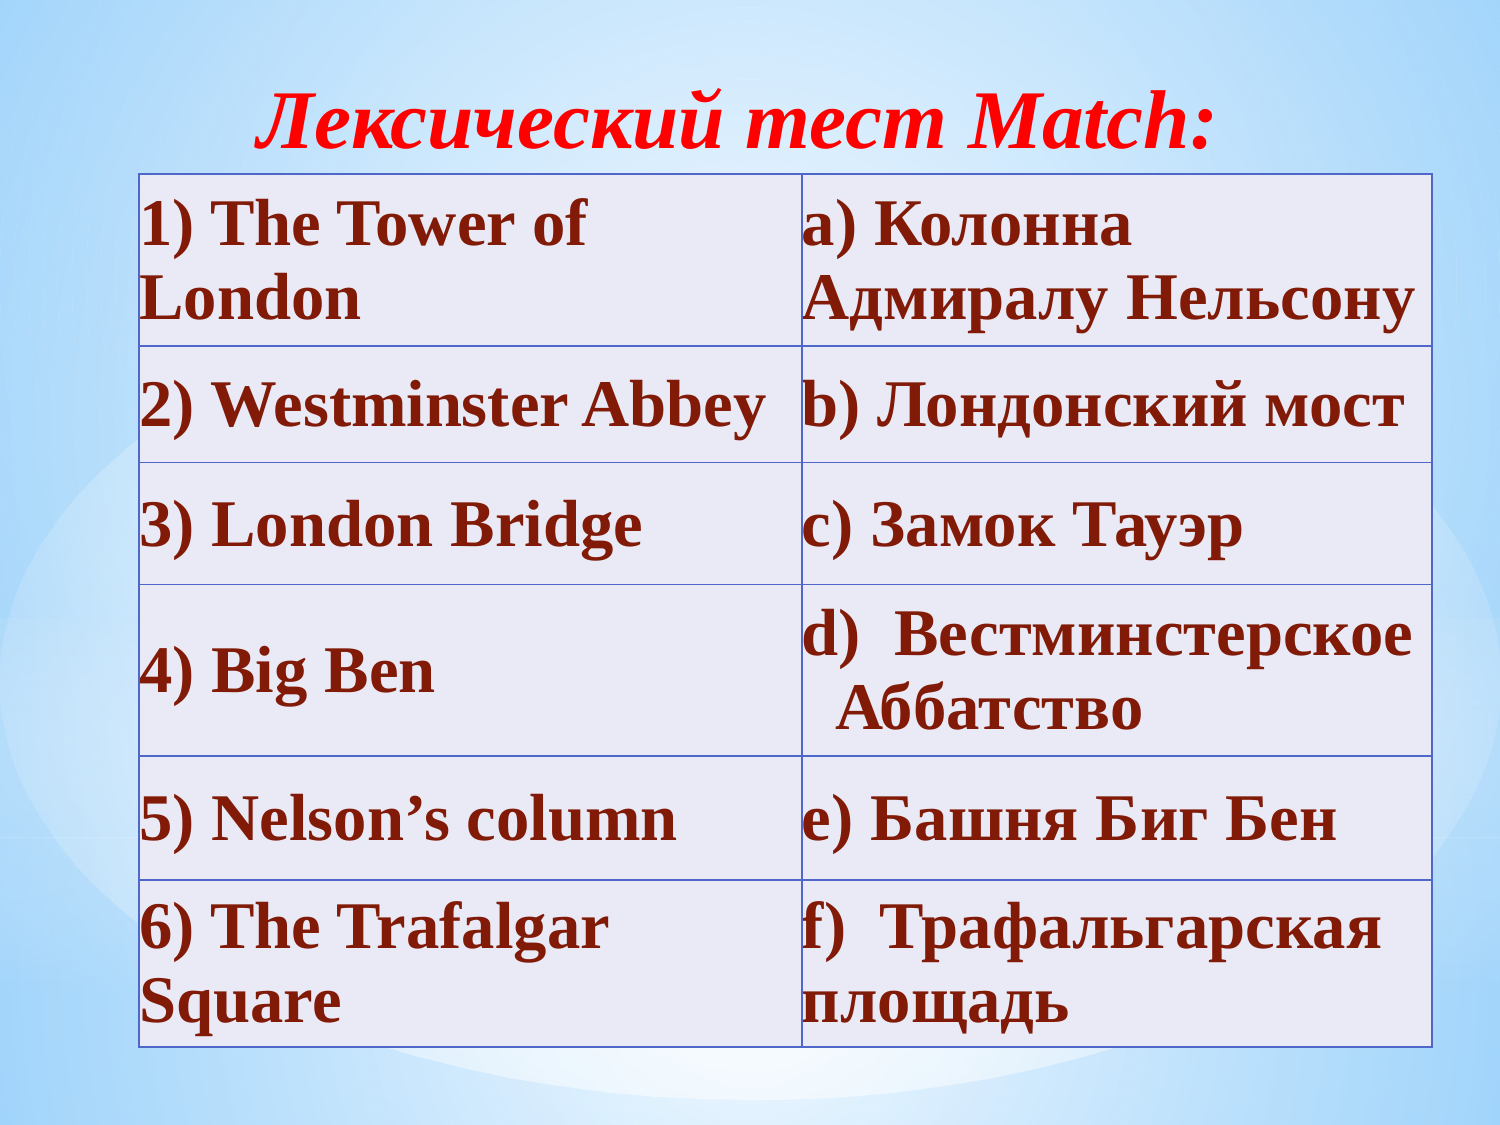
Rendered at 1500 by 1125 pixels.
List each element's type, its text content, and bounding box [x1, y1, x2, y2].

table_cell 6) The Trafalgar Square [140, 881, 801, 1046]
table_cell e) Башня Биг Бен [803, 757, 1431, 879]
table_cell 4) Big Ben [140, 585, 801, 755]
table_cell f) Трафальгарская площадь [803, 881, 1431, 1046]
table_cell 3) London Bridge [140, 463, 801, 584]
text_box Лексический тест Match: [179, 57, 1297, 173]
table_cell 2) Westminster Abbey [140, 347, 801, 462]
table_header 1) The Tower of London [140, 175, 801, 345]
table_header a) Колонна Адмиралу Нельсону [803, 175, 1431, 345]
table_cell d) Вестминстерское Аббатство [803, 585, 1431, 755]
table_cell 5) Nelson’s column [140, 757, 801, 879]
table_cell b) Лондонский мост [803, 347, 1431, 462]
table_cell c) Замок Тауэр [803, 463, 1431, 584]
